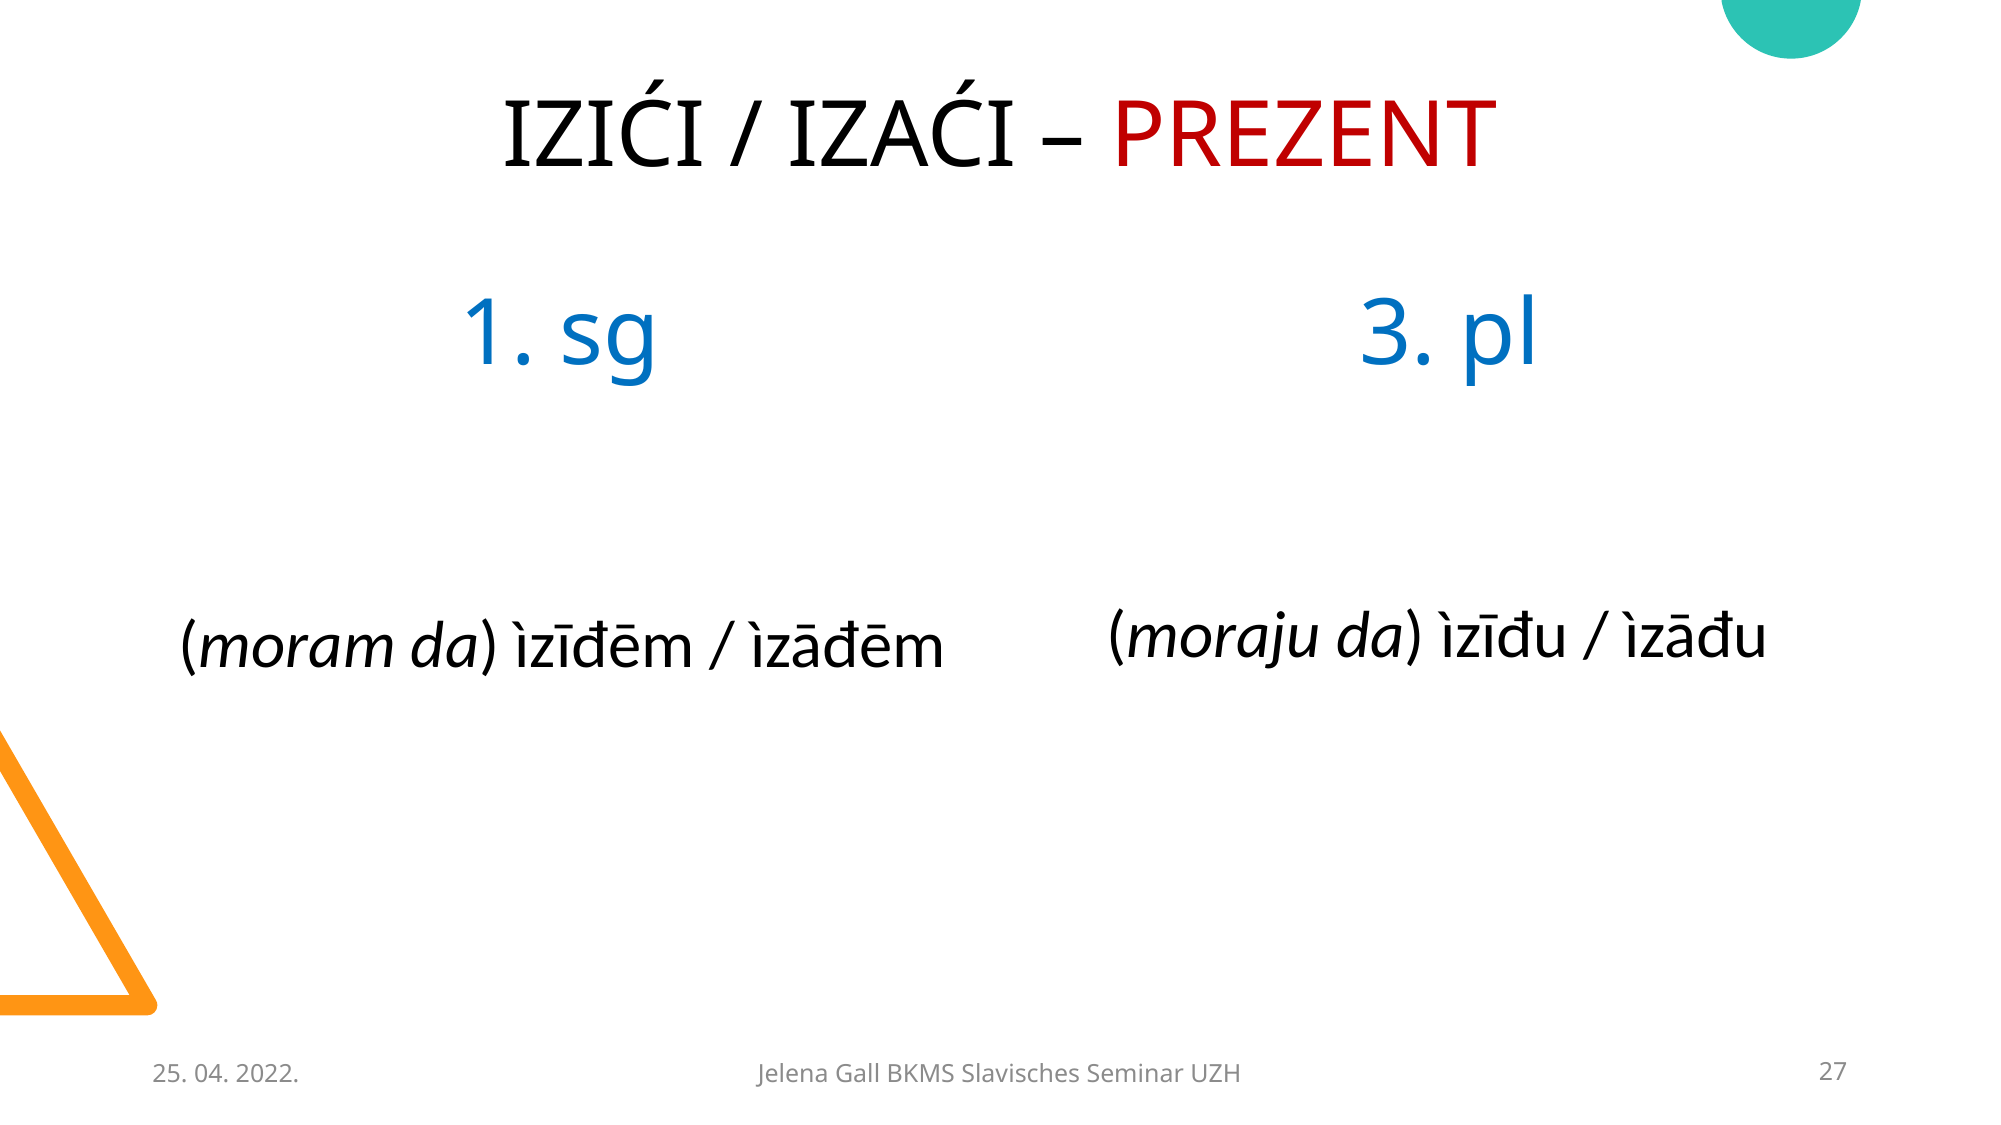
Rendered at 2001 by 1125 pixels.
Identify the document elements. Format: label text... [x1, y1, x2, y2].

list (moraju da) ìzīđu / ìzāđu [1012, 501, 1863, 1014]
footer Jelena Gall BKMS Slavisches Seminar UZH [662, 1042, 1338, 1103]
slide_number 27 [1412, 1042, 1863, 1103]
slide_number 25. 04. 2022. [137, 1042, 588, 1103]
title IZIĆI / IZAĆI – PREZENT 1. sg 3. pl [137, 59, 1863, 412]
list (moram da) ìzīđēm / ìzāđēm [137, 501, 988, 1014]
